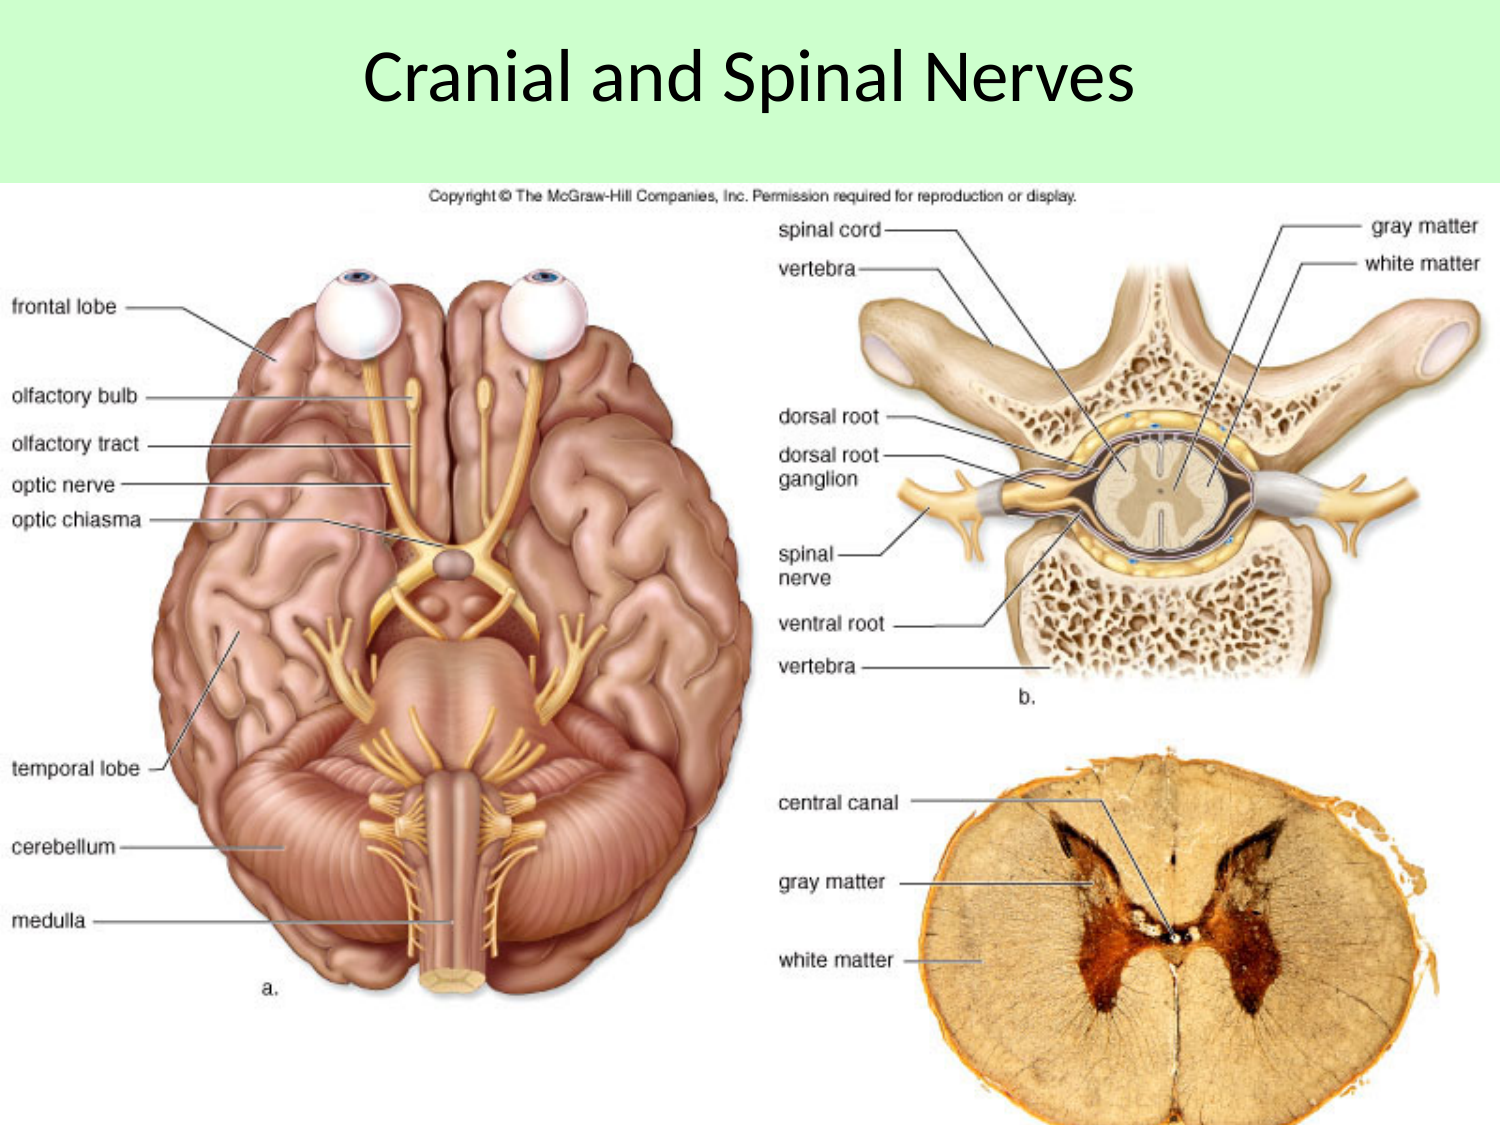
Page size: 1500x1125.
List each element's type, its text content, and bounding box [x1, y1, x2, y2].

title Cranial and Spinal Nerves [75, 0, 1425, 144]
picture [0, 183, 1500, 1125]
